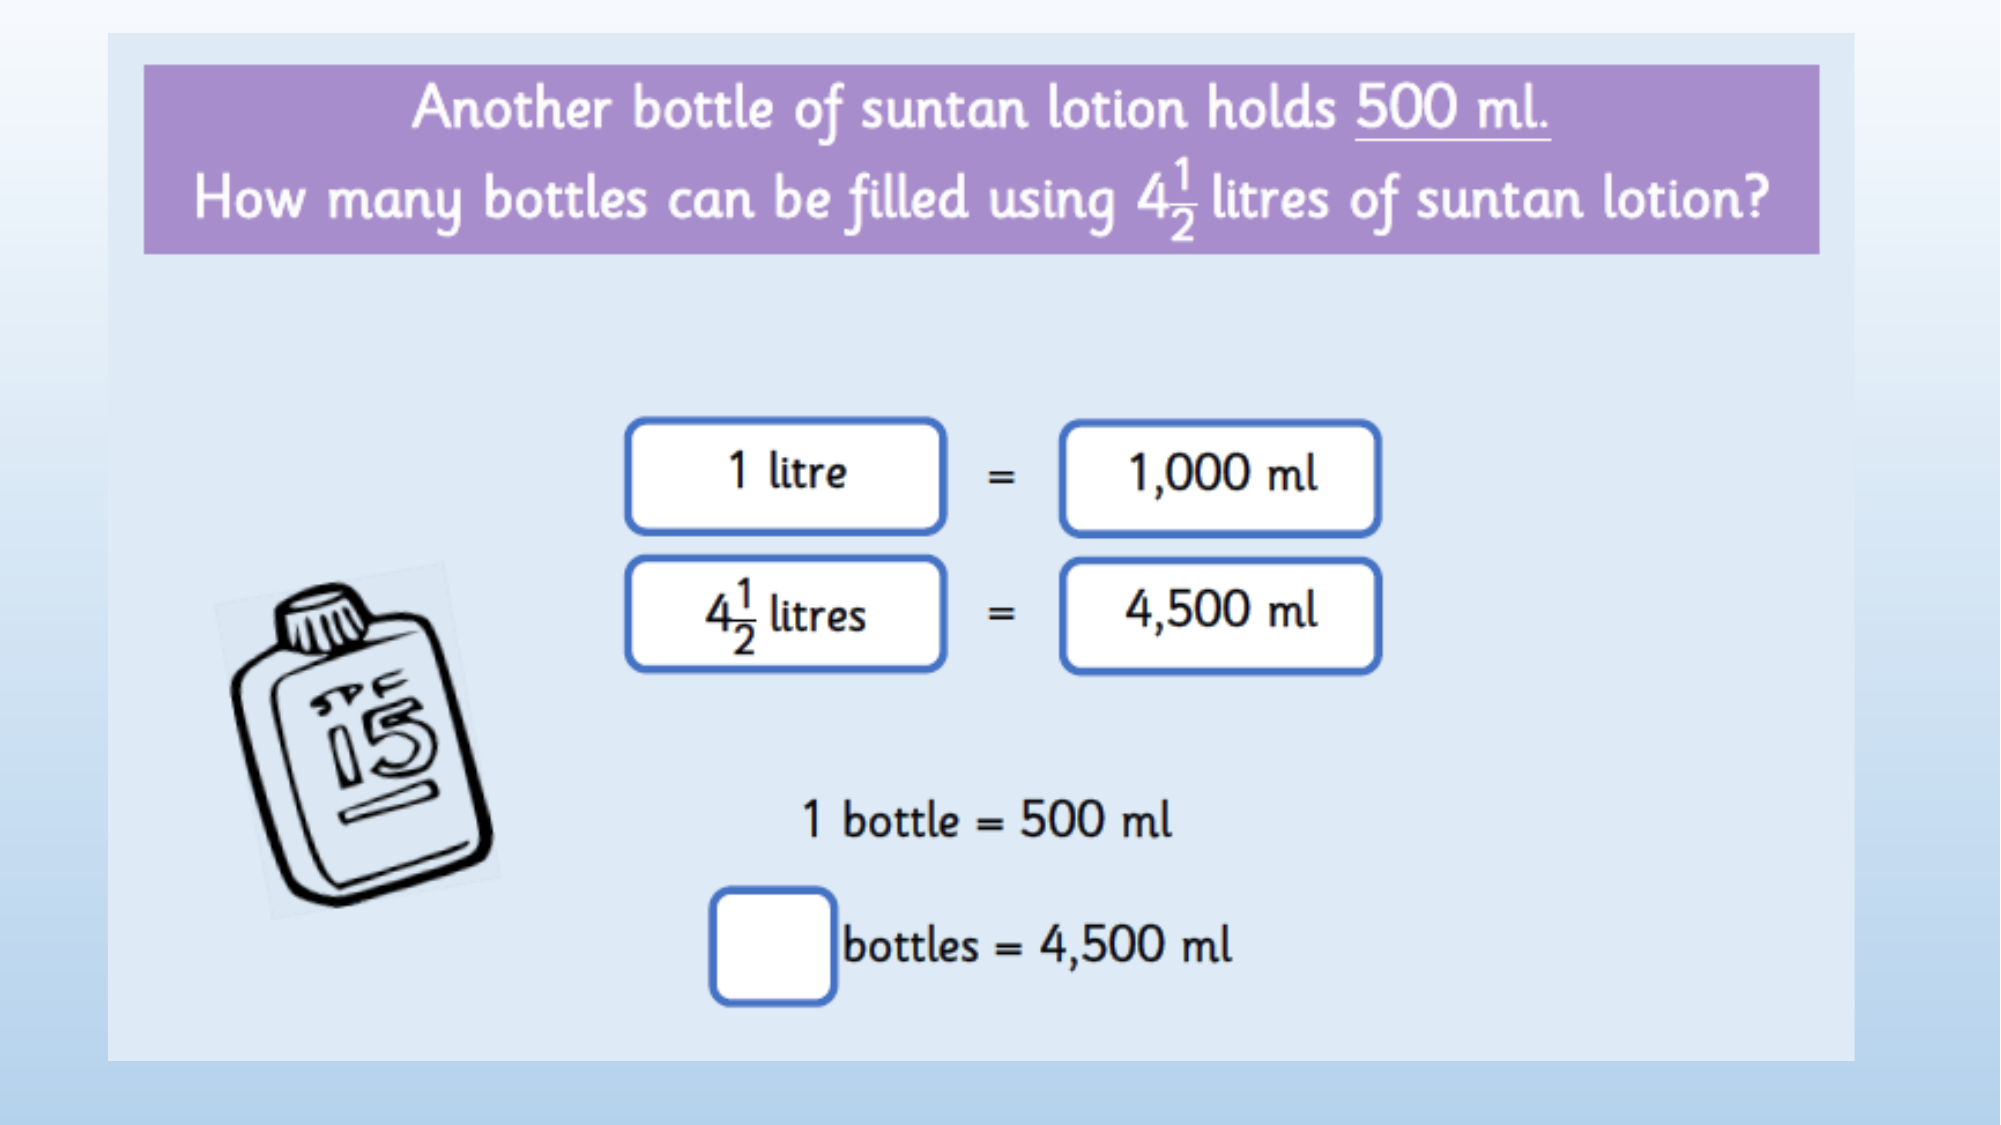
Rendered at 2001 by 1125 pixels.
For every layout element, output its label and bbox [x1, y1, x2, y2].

picture [107, 33, 1855, 1061]
